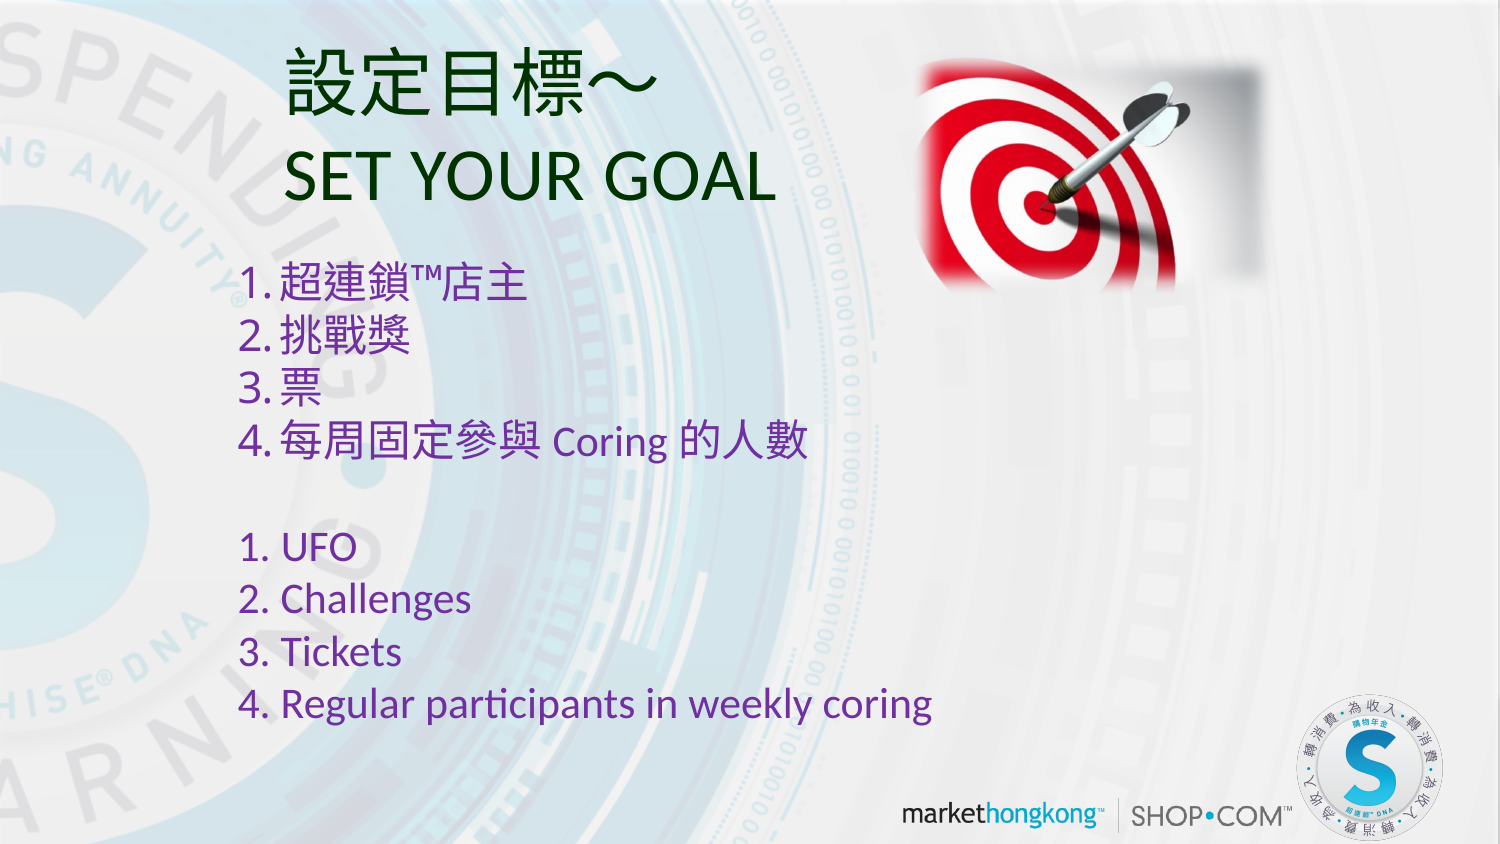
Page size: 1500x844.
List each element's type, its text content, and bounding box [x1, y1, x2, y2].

picture [910, 50, 1278, 297]
picture [897, 674, 1479, 844]
text_box 設定目標～ Set your Goal [272, 29, 790, 221]
text_box 超連鎖™店主 挑戰獎 票 每周固定參與Coring的人數 1. UFO 2. Challenges 3. Tickets 4. Regular participants in weekly coring [226, 249, 1279, 733]
